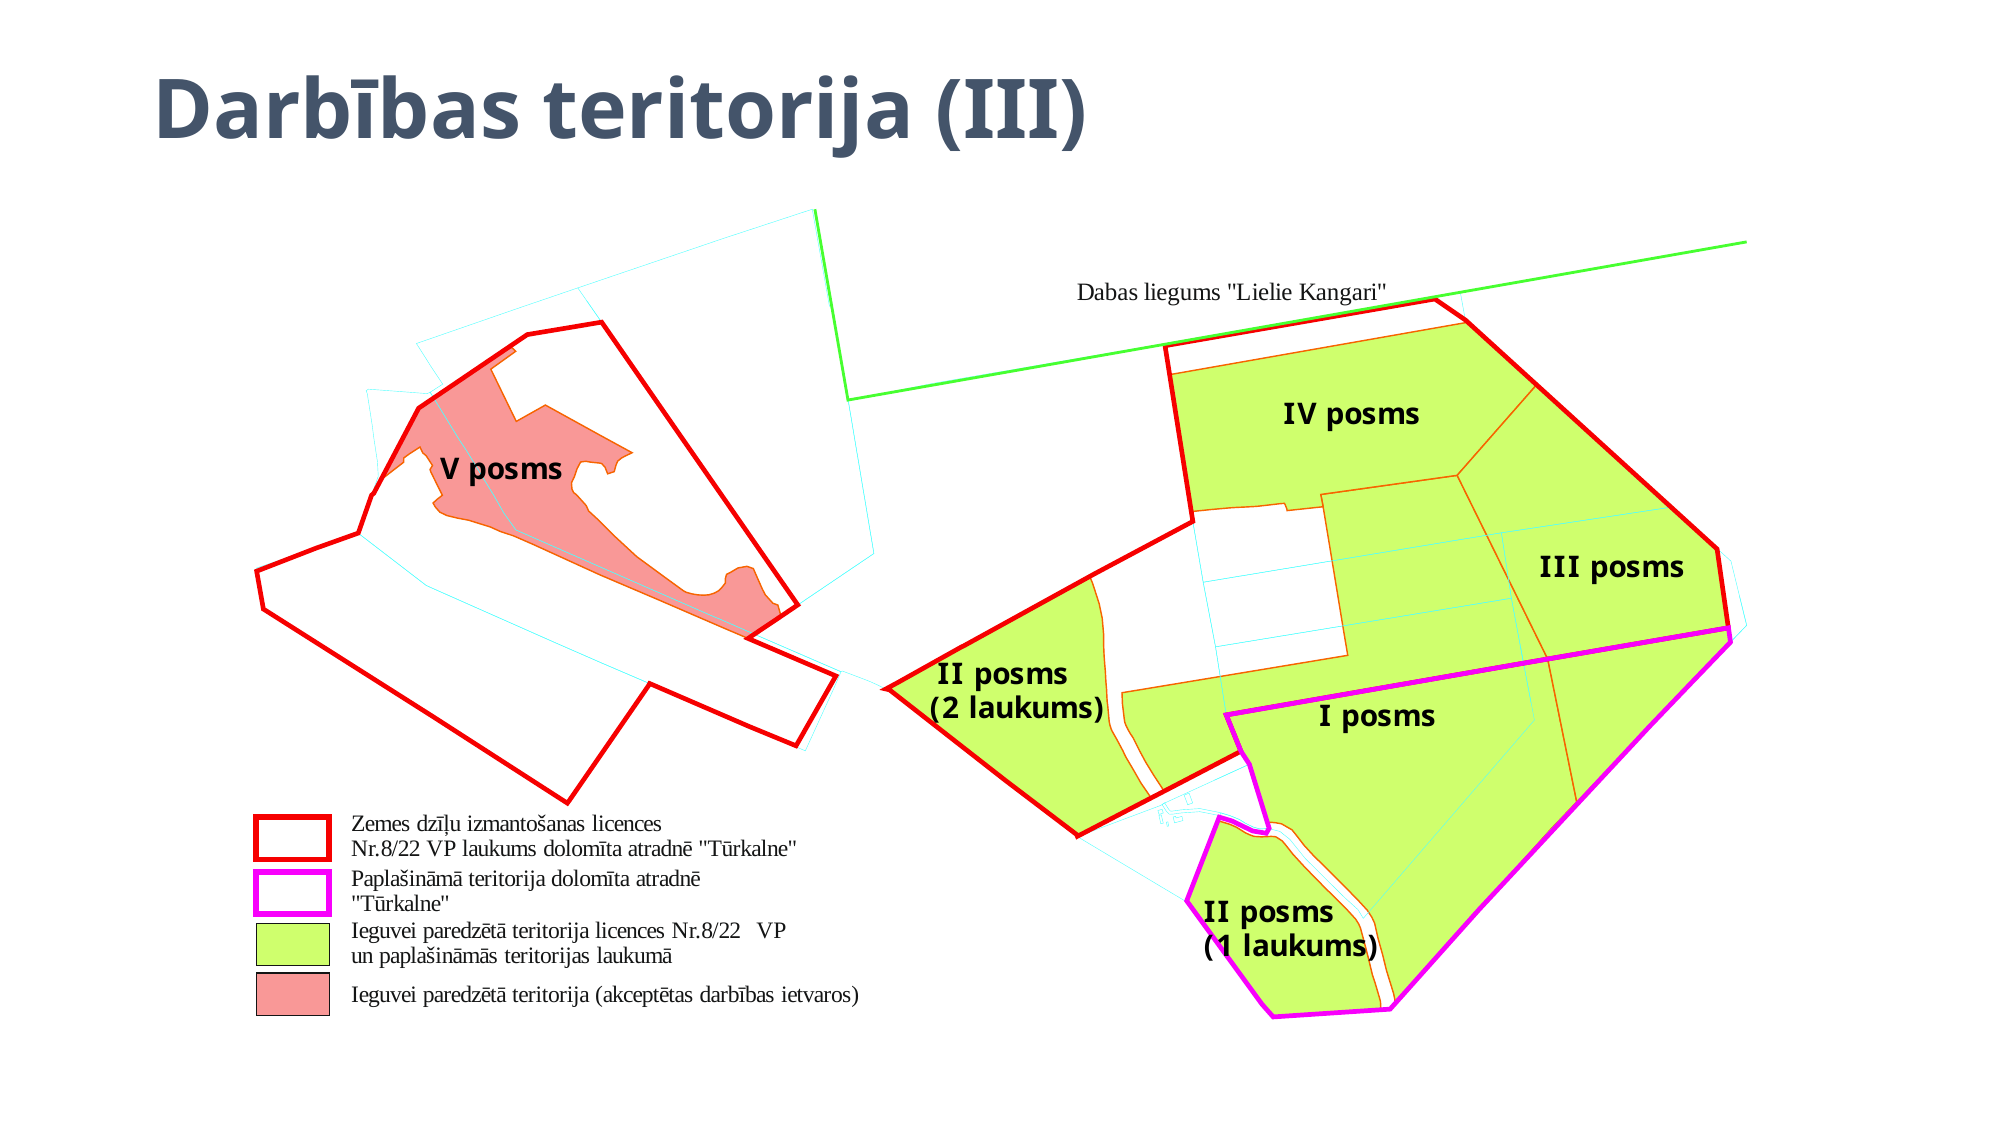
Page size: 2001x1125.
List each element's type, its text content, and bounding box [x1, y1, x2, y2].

title Darbības teritorija (III) [137, 59, 1863, 164]
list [250, 206, 1750, 1023]
